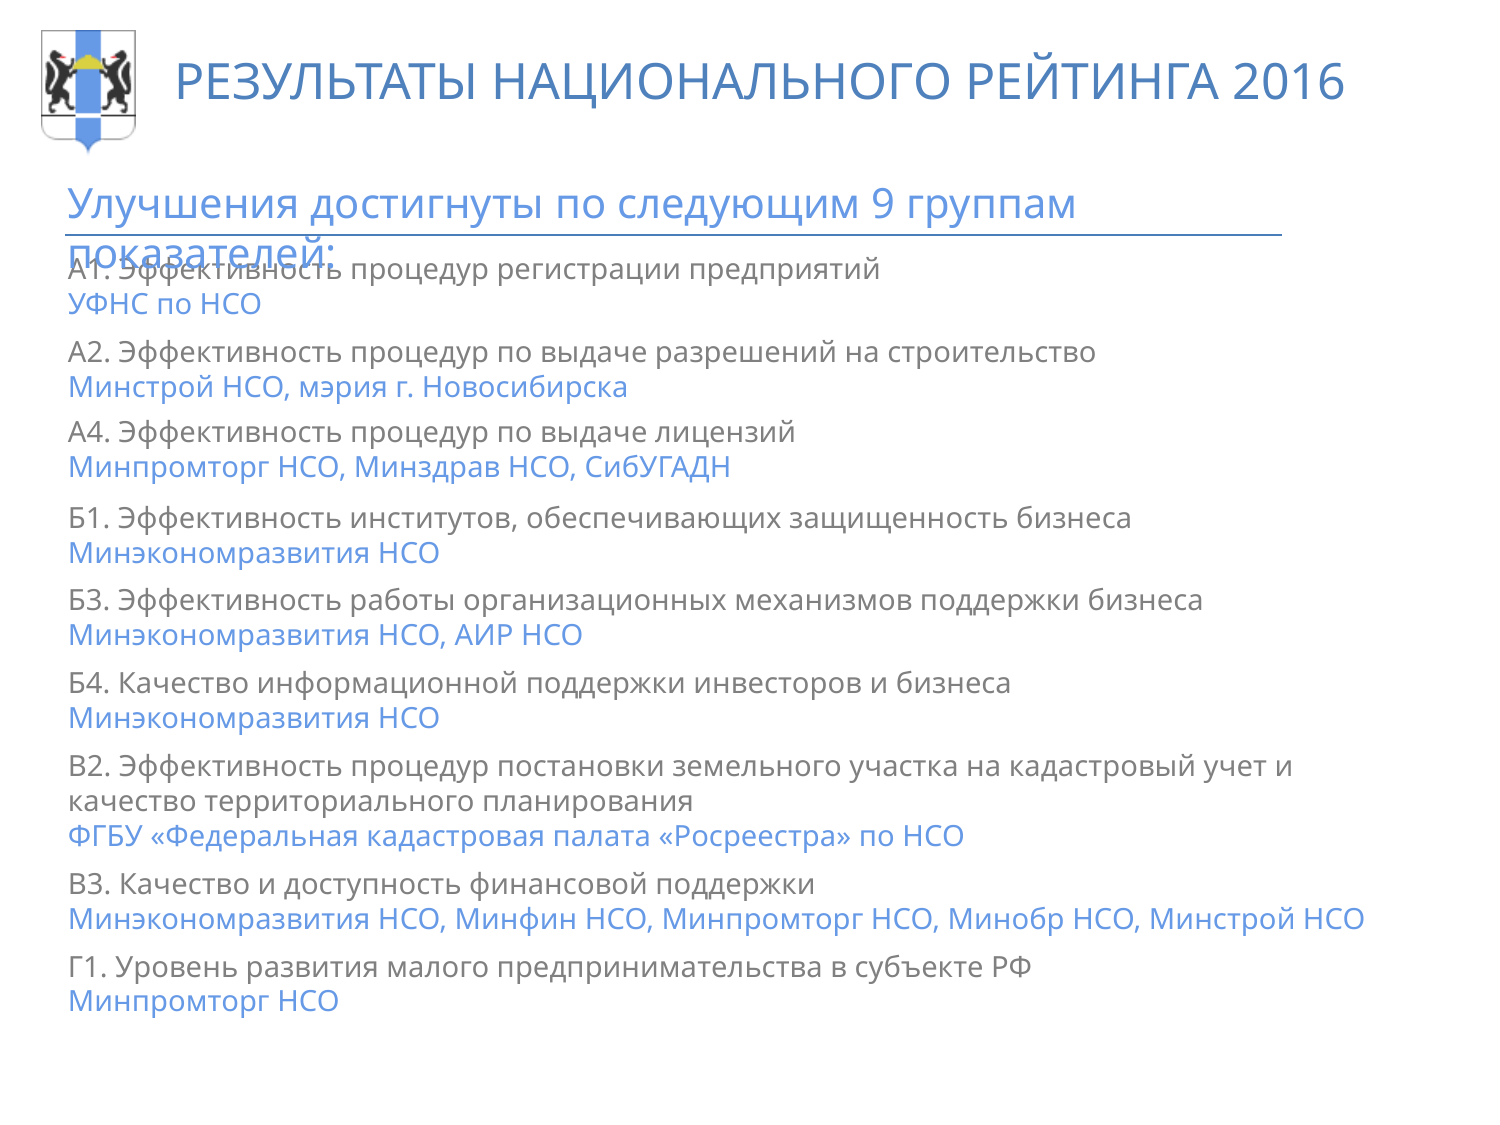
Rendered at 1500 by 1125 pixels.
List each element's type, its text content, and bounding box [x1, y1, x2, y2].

text_box Б3. Эффективность работы организационных механизмов поддержки бизнеса Минэкономразвития НСО, АИР НСО [53, 574, 1412, 656]
text_box Г1. Уровень развития малого предпринимательства в субъекте РФ Минпромторг НСО [53, 940, 1412, 1026]
text_box А2. Эффективность процедур по выдаче разрешений на строительство Минстрой НСО, мэрия г. Новосибирска [53, 326, 1412, 405]
text_box Улучшения достигнуты по следующим 9 группам показателей: [53, 169, 1341, 285]
picture [40, 30, 136, 156]
text_box Б1. Эффективность институтов, обеспечивающих защищенность бизнеса Минэкономразвития НСО [53, 491, 1412, 574]
text_box А1. Эффективность процедур регистрации предприятий УФНС по НСО [53, 243, 1412, 326]
text_box В3. Качество и доступность финансовой поддержки Минэкономразвития НСО, Минфин НСО, Минпромторг НСО, Минобр НСО, Минстрой НСО [53, 857, 1412, 940]
text_box В2. Эффективность процедур постановки земельного участка на кадастровый учет и качество территориального планирования ФГБУ «Федеральная кадастровая палата «Росреестра» по НСО [53, 739, 1412, 857]
text_box РЕЗУЛЬТАТЫ НАЦИОНАЛЬНОГО РЕЙТИНГА 2016 [159, 42, 1412, 118]
text_box Б4. Качество информационной поддержки инвесторов и бизнеса Минэкономразвития НСО [53, 656, 1412, 739]
text_box А4. Эффективность процедур по выдаче лицензий Минпромторг НСО, Минздрав НСО, СибУГАДН [53, 405, 1412, 491]
